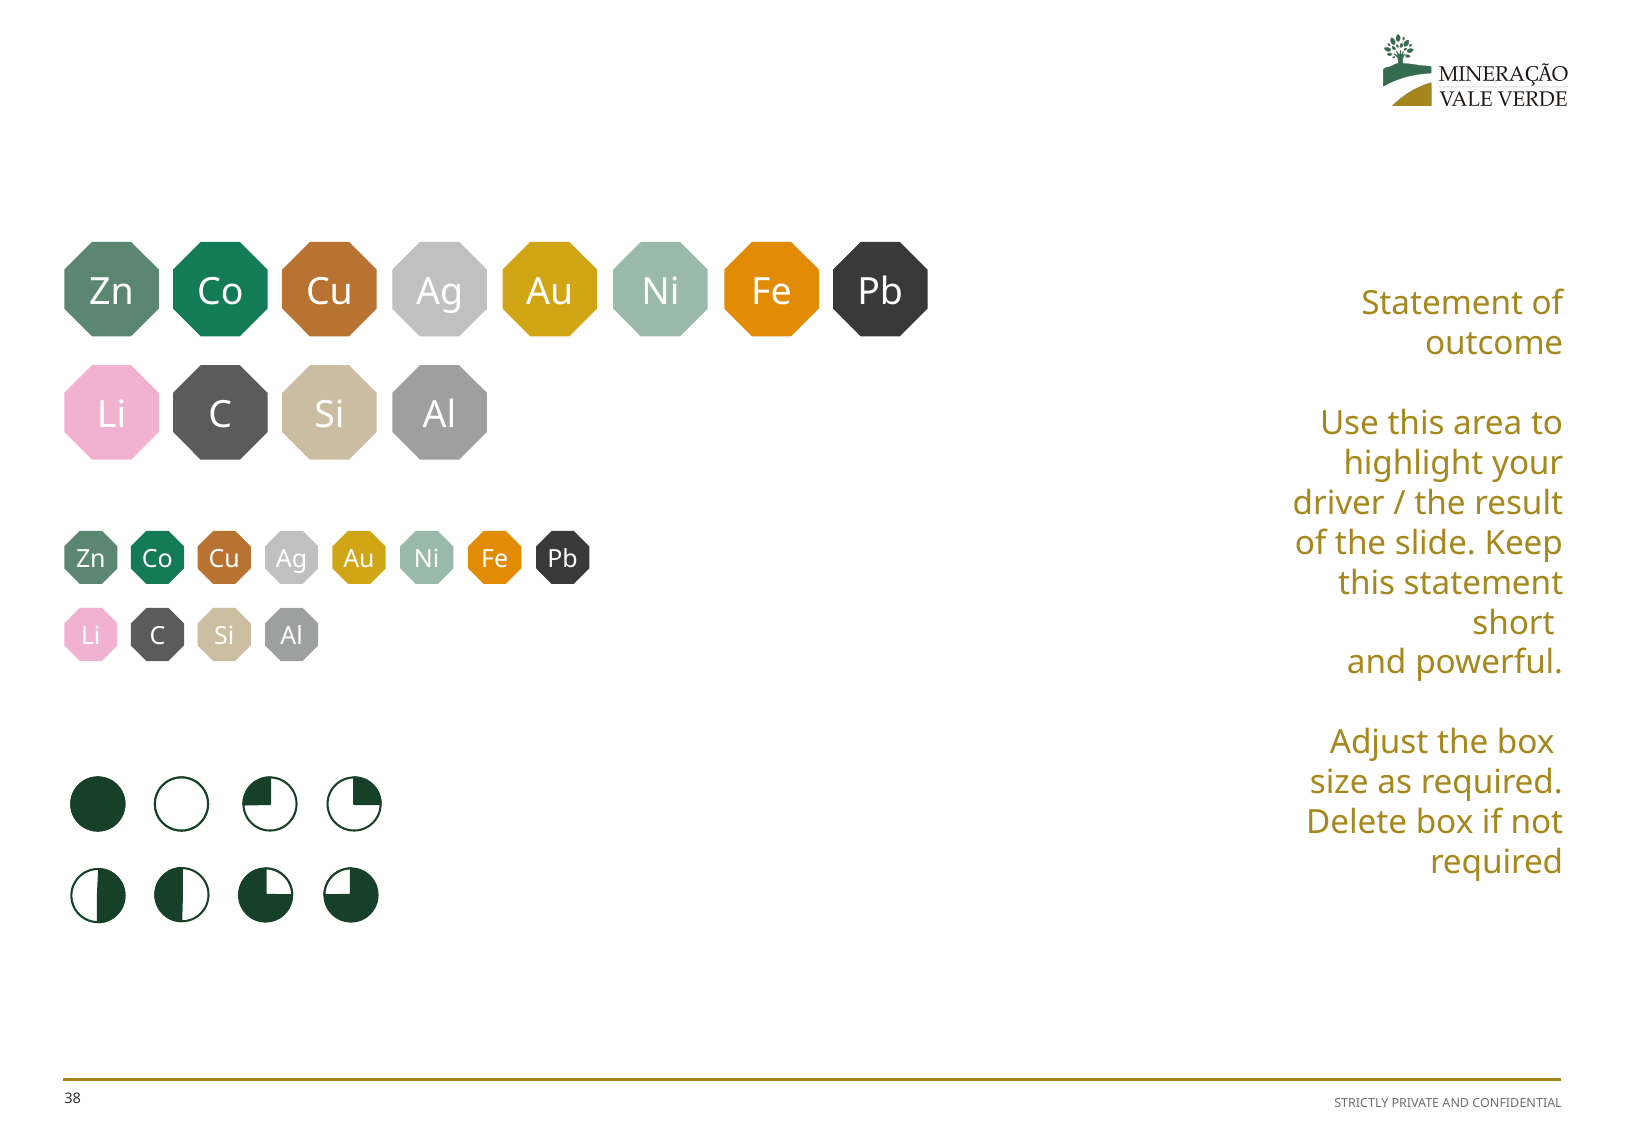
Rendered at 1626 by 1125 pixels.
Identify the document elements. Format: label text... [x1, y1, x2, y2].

text_box Fe [722, 239, 821, 339]
text_box Fe [466, 528, 524, 587]
text_box Ag [390, 239, 489, 339]
text_box Zn [62, 239, 161, 339]
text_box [155, 867, 209, 922]
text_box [71, 868, 125, 923]
text_box Au [330, 528, 388, 587]
text_box Cu [195, 528, 253, 587]
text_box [71, 777, 125, 831]
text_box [243, 777, 297, 831]
text_box C [128, 605, 187, 664]
text_box Co [128, 528, 187, 587]
text_box Au [500, 239, 600, 339]
picture [1383, 34, 1568, 106]
text_box Cu [280, 239, 379, 339]
text_box Li [62, 363, 161, 462]
text_box Pb [830, 239, 930, 339]
text_box Al [390, 363, 489, 462]
text_box Zn [62, 528, 120, 587]
text_box Ni [398, 528, 456, 587]
text_box Al [262, 605, 321, 664]
text_box Ag [262, 528, 321, 587]
text_box C [170, 363, 270, 462]
text_box Pb [534, 528, 592, 587]
text_box Ni [611, 239, 710, 339]
text_box Li [62, 605, 120, 664]
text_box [324, 868, 378, 922]
text_box Co [170, 239, 270, 339]
text_box Si [280, 363, 379, 462]
text_box Si [195, 605, 253, 664]
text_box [327, 777, 381, 831]
text_box Statement of outcome Use this area to highlight your driver / the result of the slide. Keep this statement short and powerful. Adjust the box size as required. Delete box if not required [1257, 274, 1580, 928]
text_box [238, 868, 293, 922]
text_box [154, 777, 209, 831]
